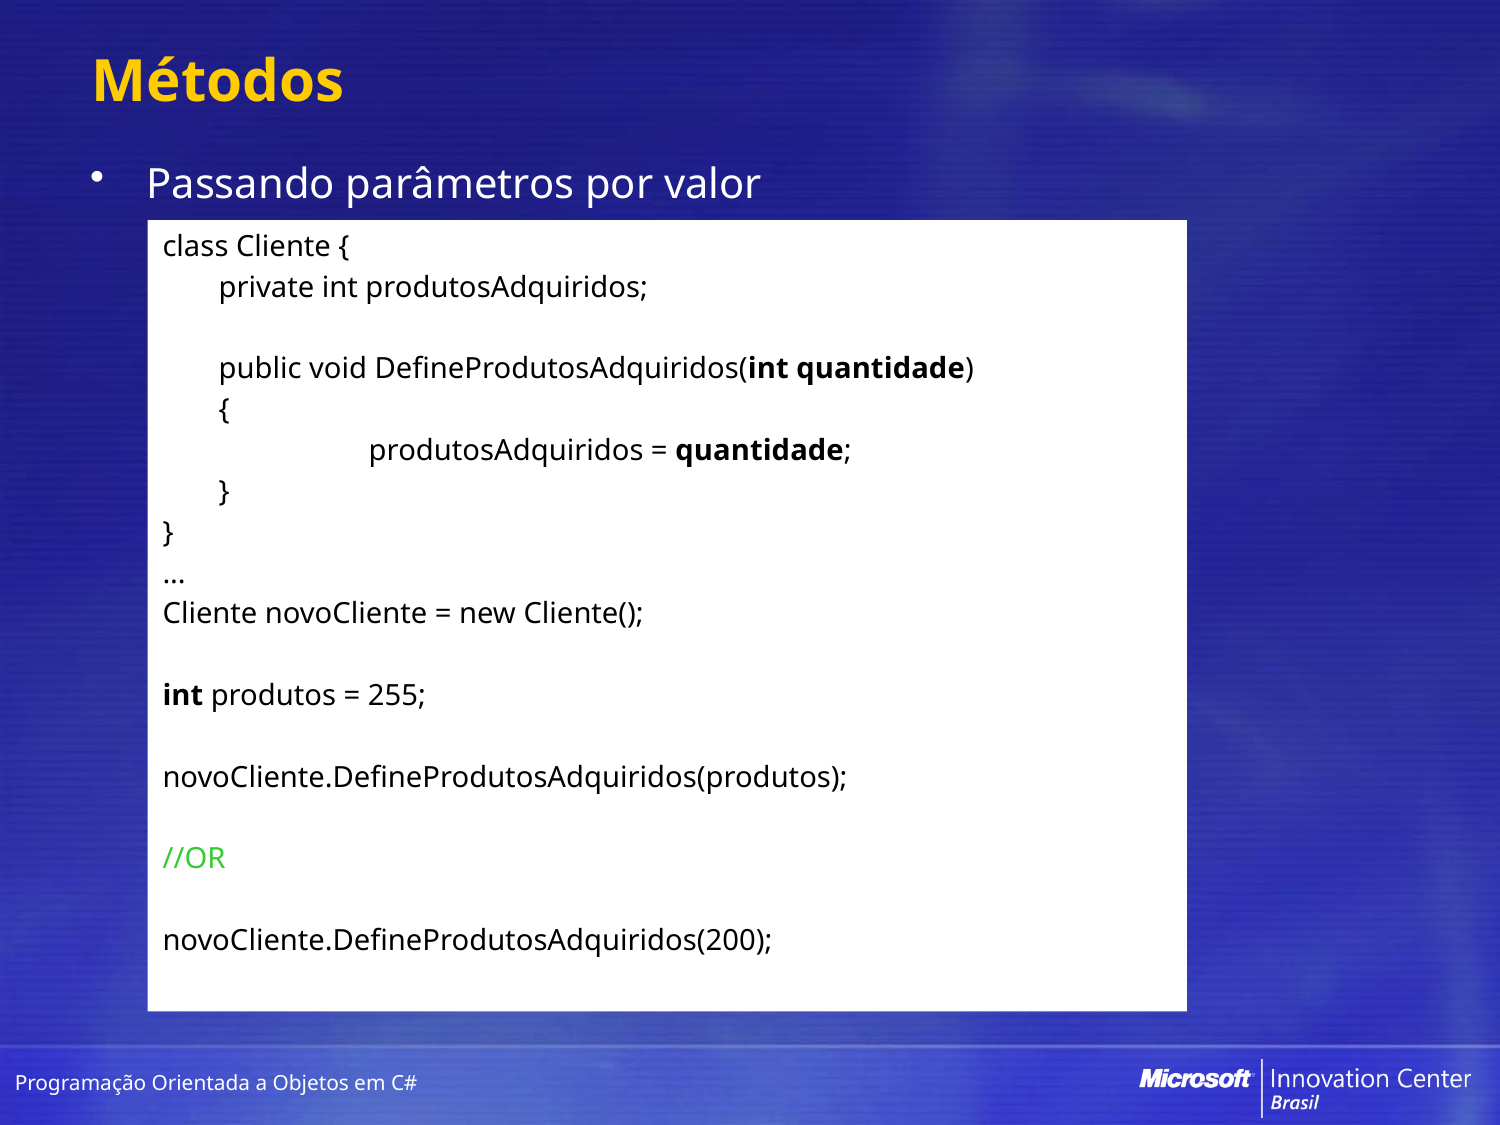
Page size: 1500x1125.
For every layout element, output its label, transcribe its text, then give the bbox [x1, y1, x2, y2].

title Métodos [76, 18, 1428, 138]
picture [0, 0, 1500, 1125]
text_box class Cliente { private int produtosAdquiridos; public void DefineProdutosAdquiridos(int quantidade) { produtosAdquiridos = quantidade; } } ... Cliente novoCliente = new Cliente(); int produtos = 255; novoCliente.DefineProdutosAdquiridos(produtos); //OR novoCliente.DefineProdutosAdquiridos(200); [147, 220, 1187, 1012]
list Passando parâmetros por valor [74, 148, 1426, 221]
